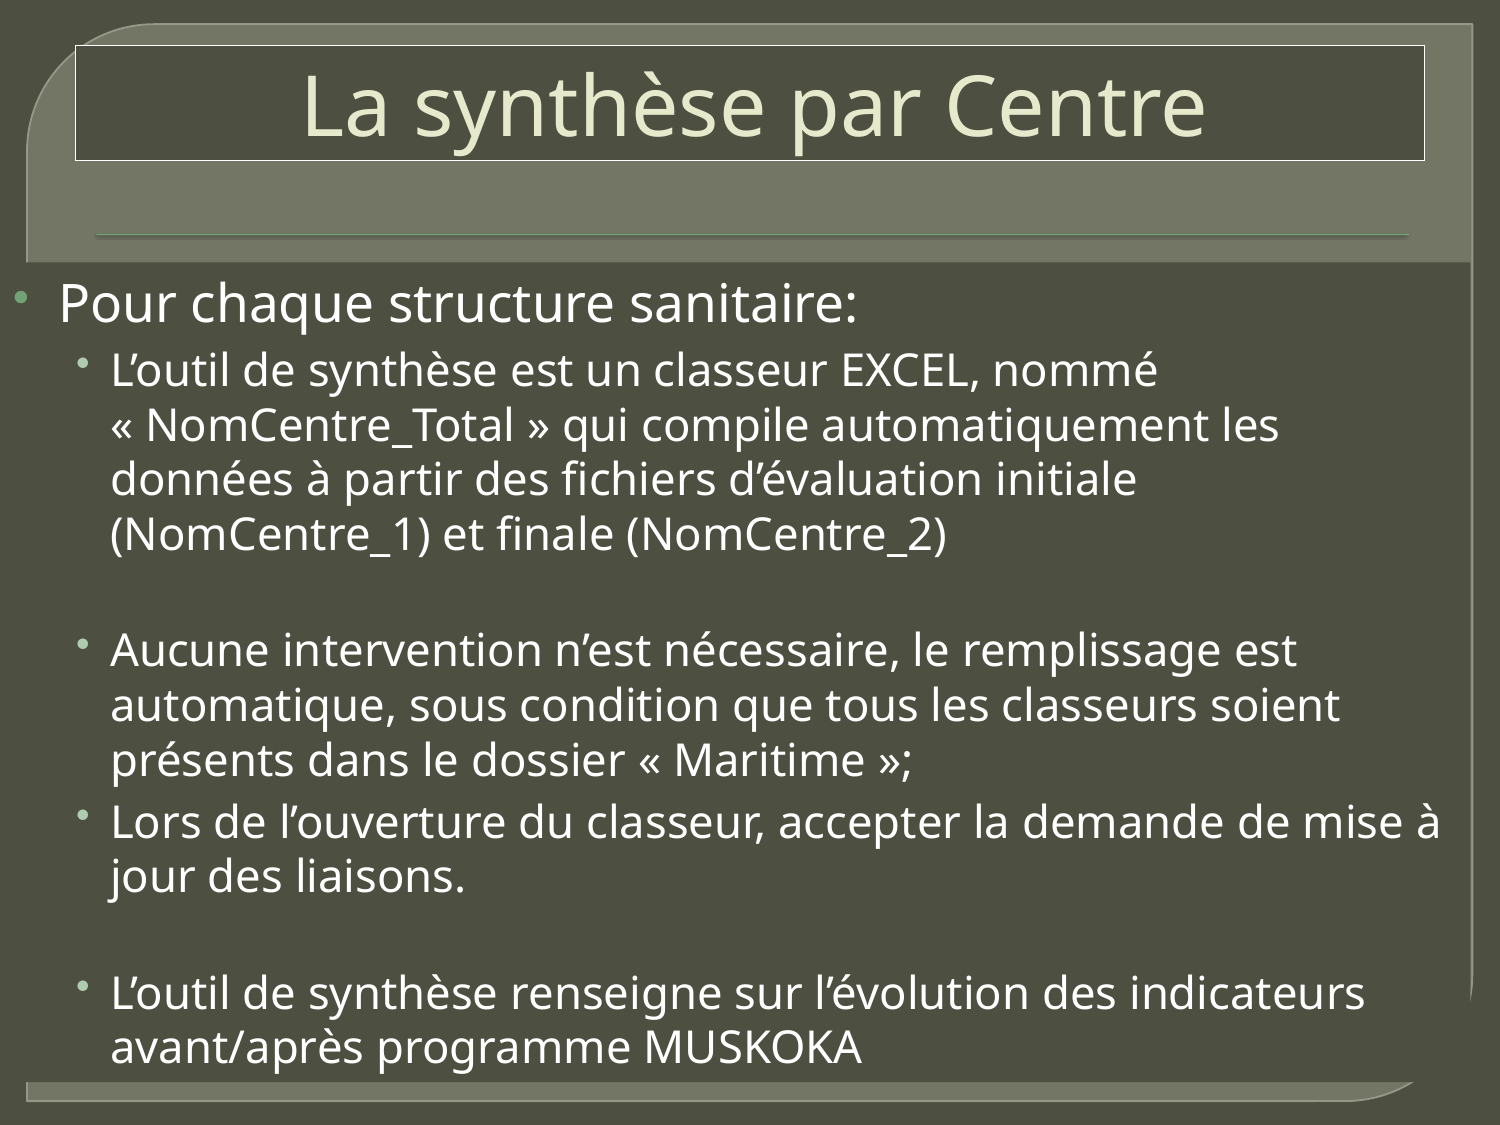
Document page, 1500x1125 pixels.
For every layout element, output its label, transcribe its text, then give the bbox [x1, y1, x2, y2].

list Pour chaque structure sanitaire: L’outil de synthèse est un classeur EXCEL, nommé « NomCentre_Total » qui compile automatiquement les données à partir des fichiers d’évaluation initiale (NomCentre_1) et finale (NomCentre_2) Aucune intervention n’est nécessaire, le remplissage est automatique, sous condition que tous les classeurs soient présents dans le dossier « Maritime »; Lors de l’ouverture du classeur, accepter la demande de mise à jour des liaisons. L’outil de synthèse renseigne sur l’évolution des indicateurs avant/après programme MUSKOKA [0, 262, 1471, 1083]
title La synthèse par Centre [75, 45, 1425, 161]
